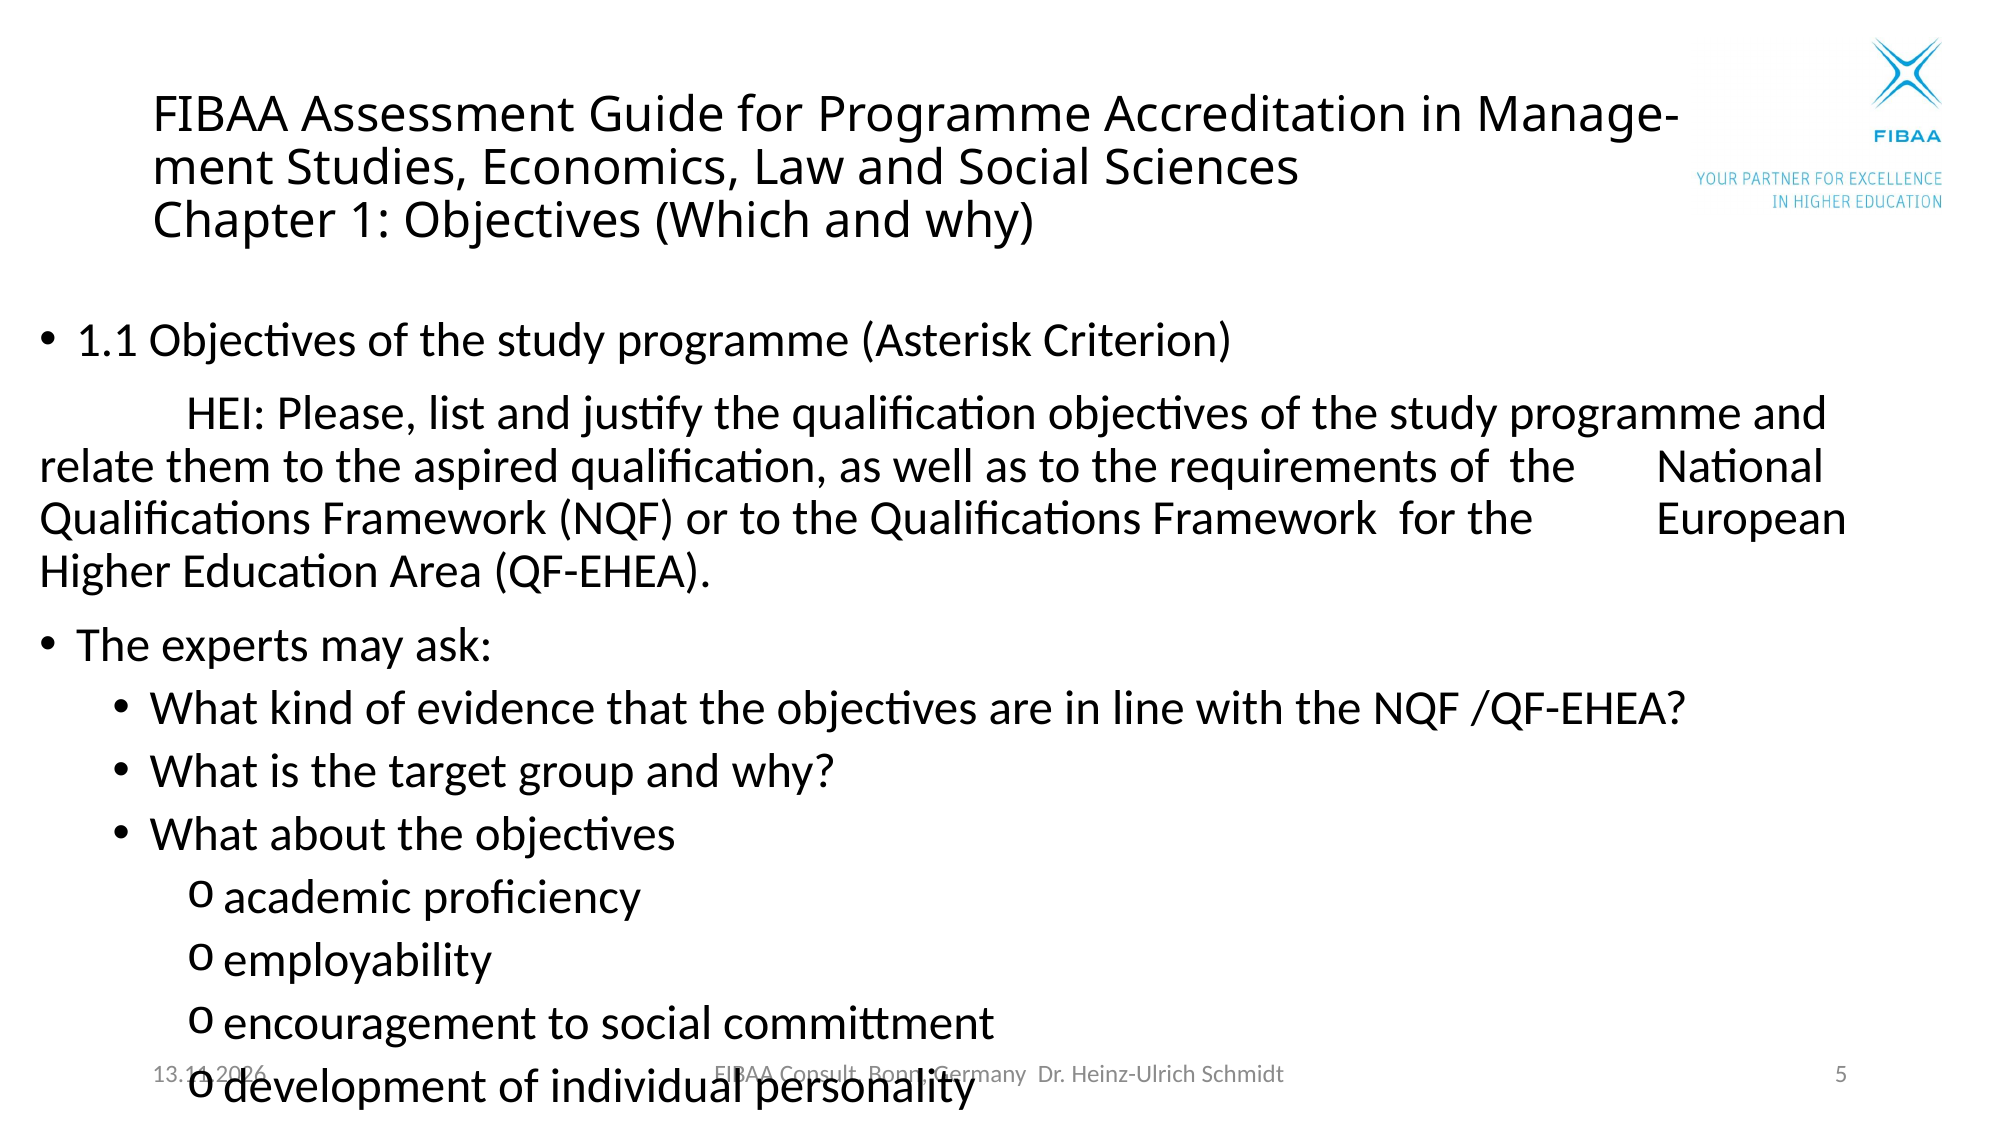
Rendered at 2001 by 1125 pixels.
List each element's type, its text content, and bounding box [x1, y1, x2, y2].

footer FIBAA Consult, Bonn, Germany Dr. Heinz-Ulrich Schmidt [662, 1042, 1338, 1103]
list 1.1 Objectives of the study programme (Asterisk Criterion) HEI: Please, list and justify the qualification objectives of the study programme and relate them to the aspired qualification, as well as to the requirements of the National Qualifications Framework (NQF) or to the Qualifications Framework for the European Higher Education Area (QF-EHEA). The experts may ask: What kind of evidence that the objectives are in line with the NQF /QF-EHEA? What is the target group and why? What about the objectives academic proficiency employability encouragement to social committment development of individual personality [24, 227, 2000, 1125]
picture [1691, 37, 1942, 215]
title FIBAA Assessment Guide for Programme Accreditation in Manage- ment Studies, Economics, Law and Social Sciences Chapter 1: Objectives (Which and why) [137, 59, 1728, 227]
slide_number 5 [1412, 1042, 1863, 1103]
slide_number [137, 1042, 588, 1103]
